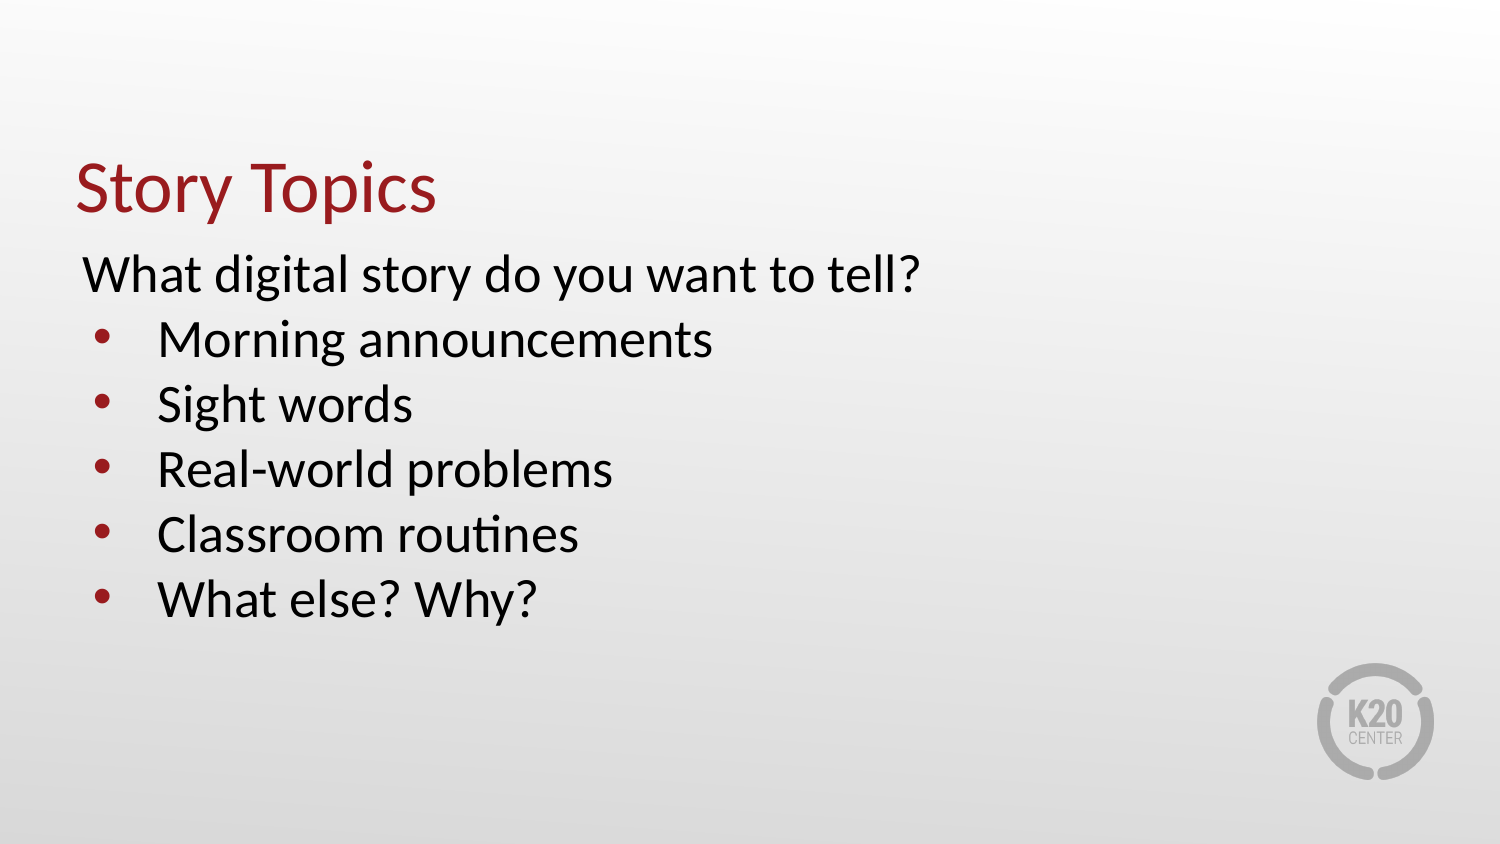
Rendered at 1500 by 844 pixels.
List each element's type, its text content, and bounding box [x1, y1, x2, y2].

list What digital story do you want to tell? Morning announcements Sight words Real-world problems Classroom routines What else? Why? [75, 238, 1189, 779]
picture [1300, 646, 1451, 797]
title Story Topics [75, 86, 1425, 228]
